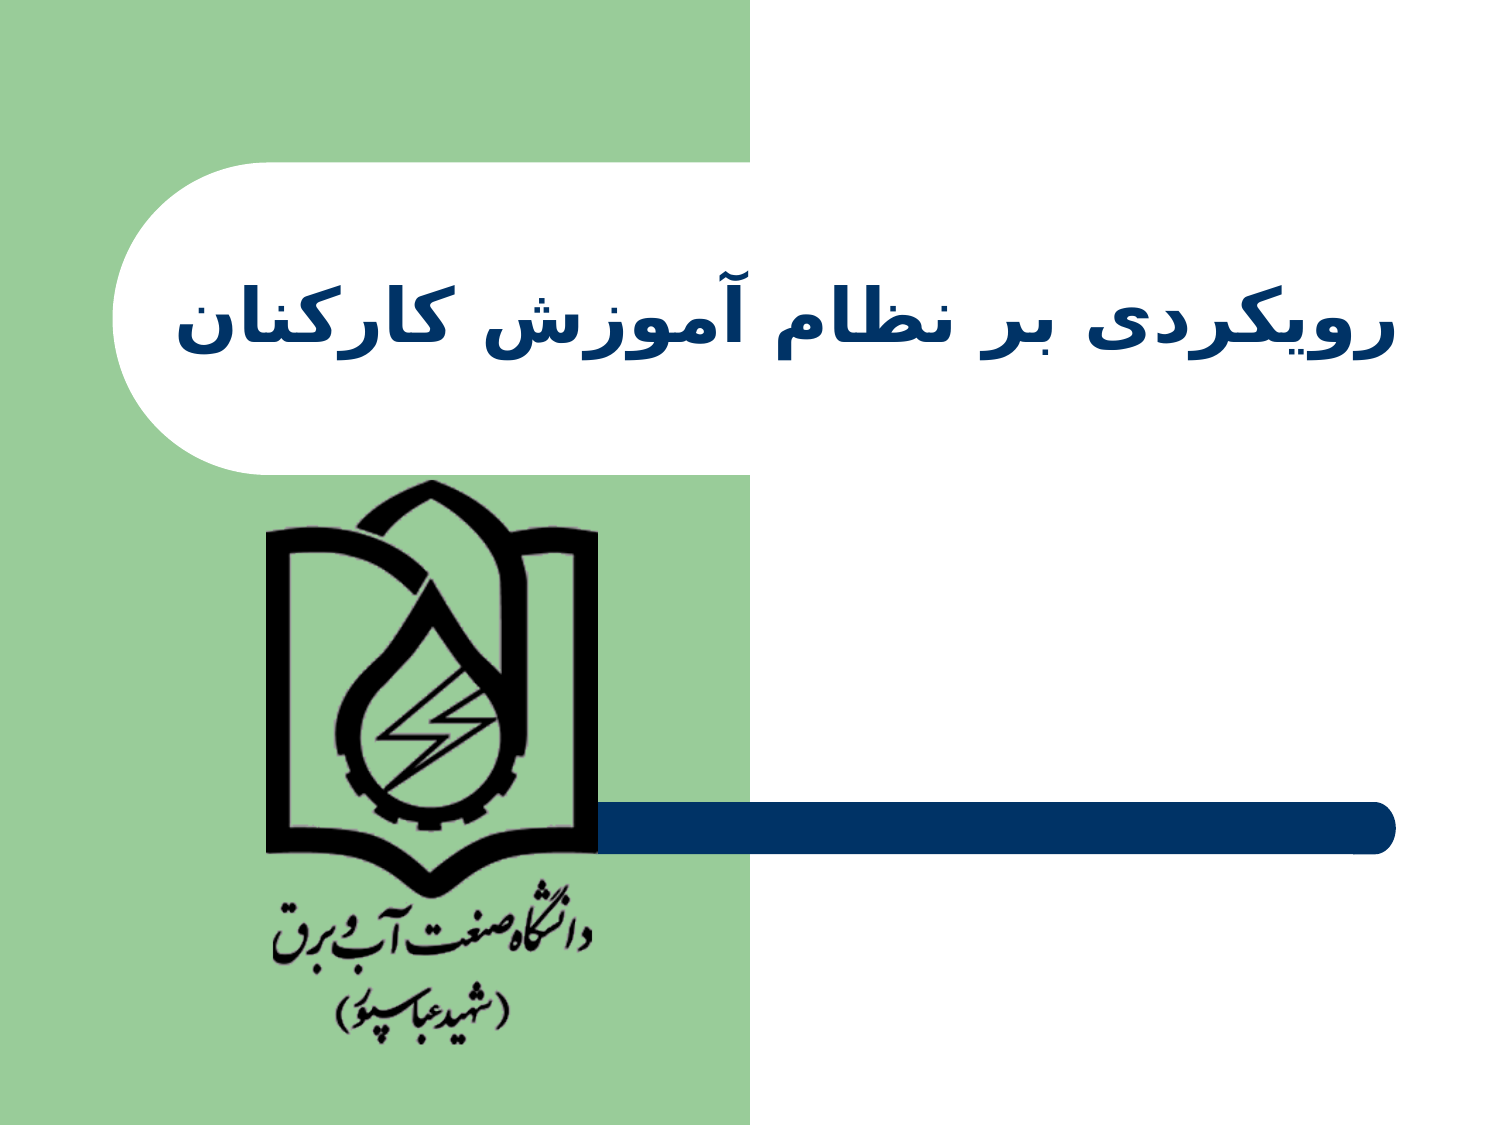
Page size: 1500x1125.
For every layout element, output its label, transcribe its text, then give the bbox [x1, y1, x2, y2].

title رویکردی بر نظام آموزش کارکنان [112, 162, 1463, 475]
picture [266, 473, 598, 1052]
